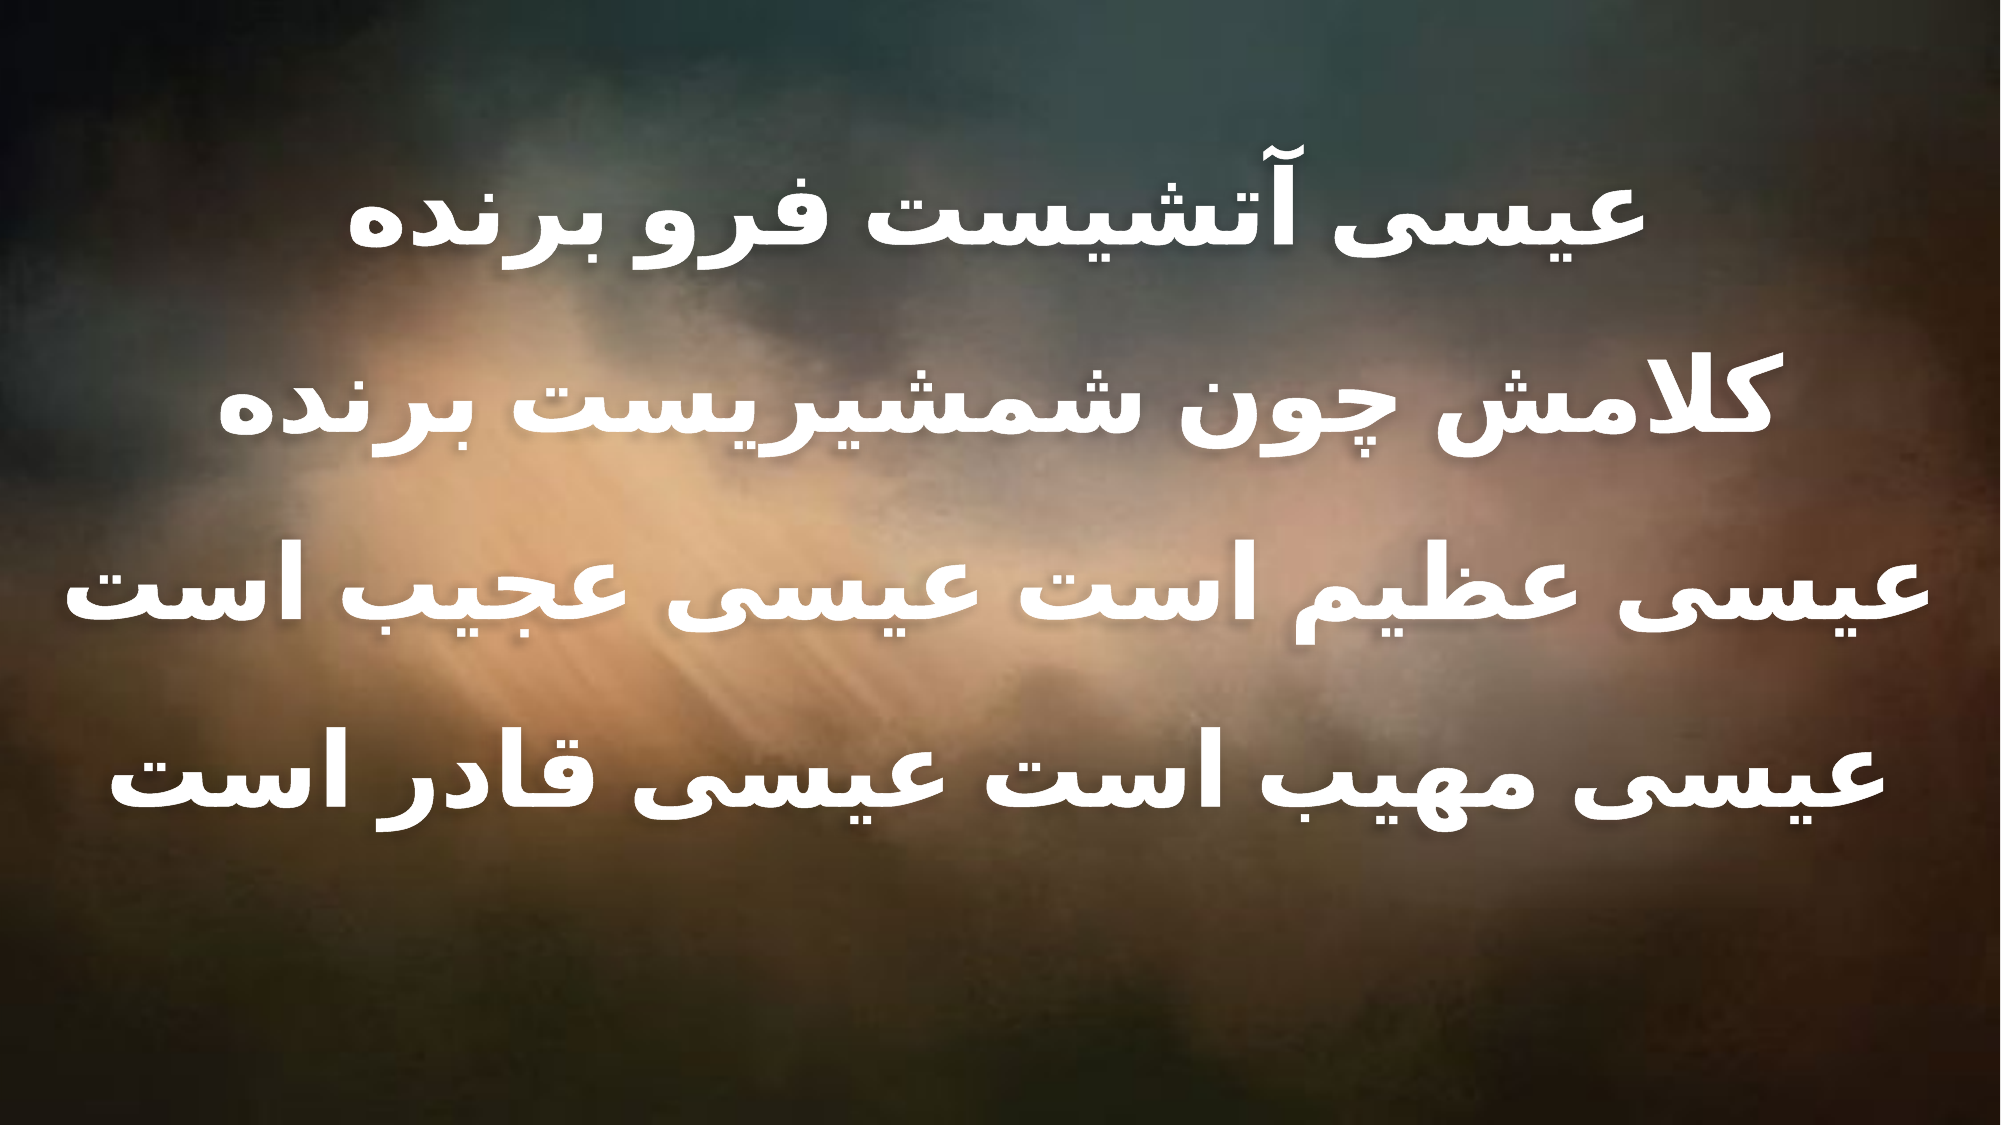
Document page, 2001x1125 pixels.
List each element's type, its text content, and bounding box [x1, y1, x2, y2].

text_box عیسی آتشیست فرو برنده کلامش چون شمشیریست برنده عیسی عظیم است عیسی عجیب است عیسی مهیب است عیسی قادر است [0, 0, 2000, 835]
picture [0, 0, 2001, 1125]
